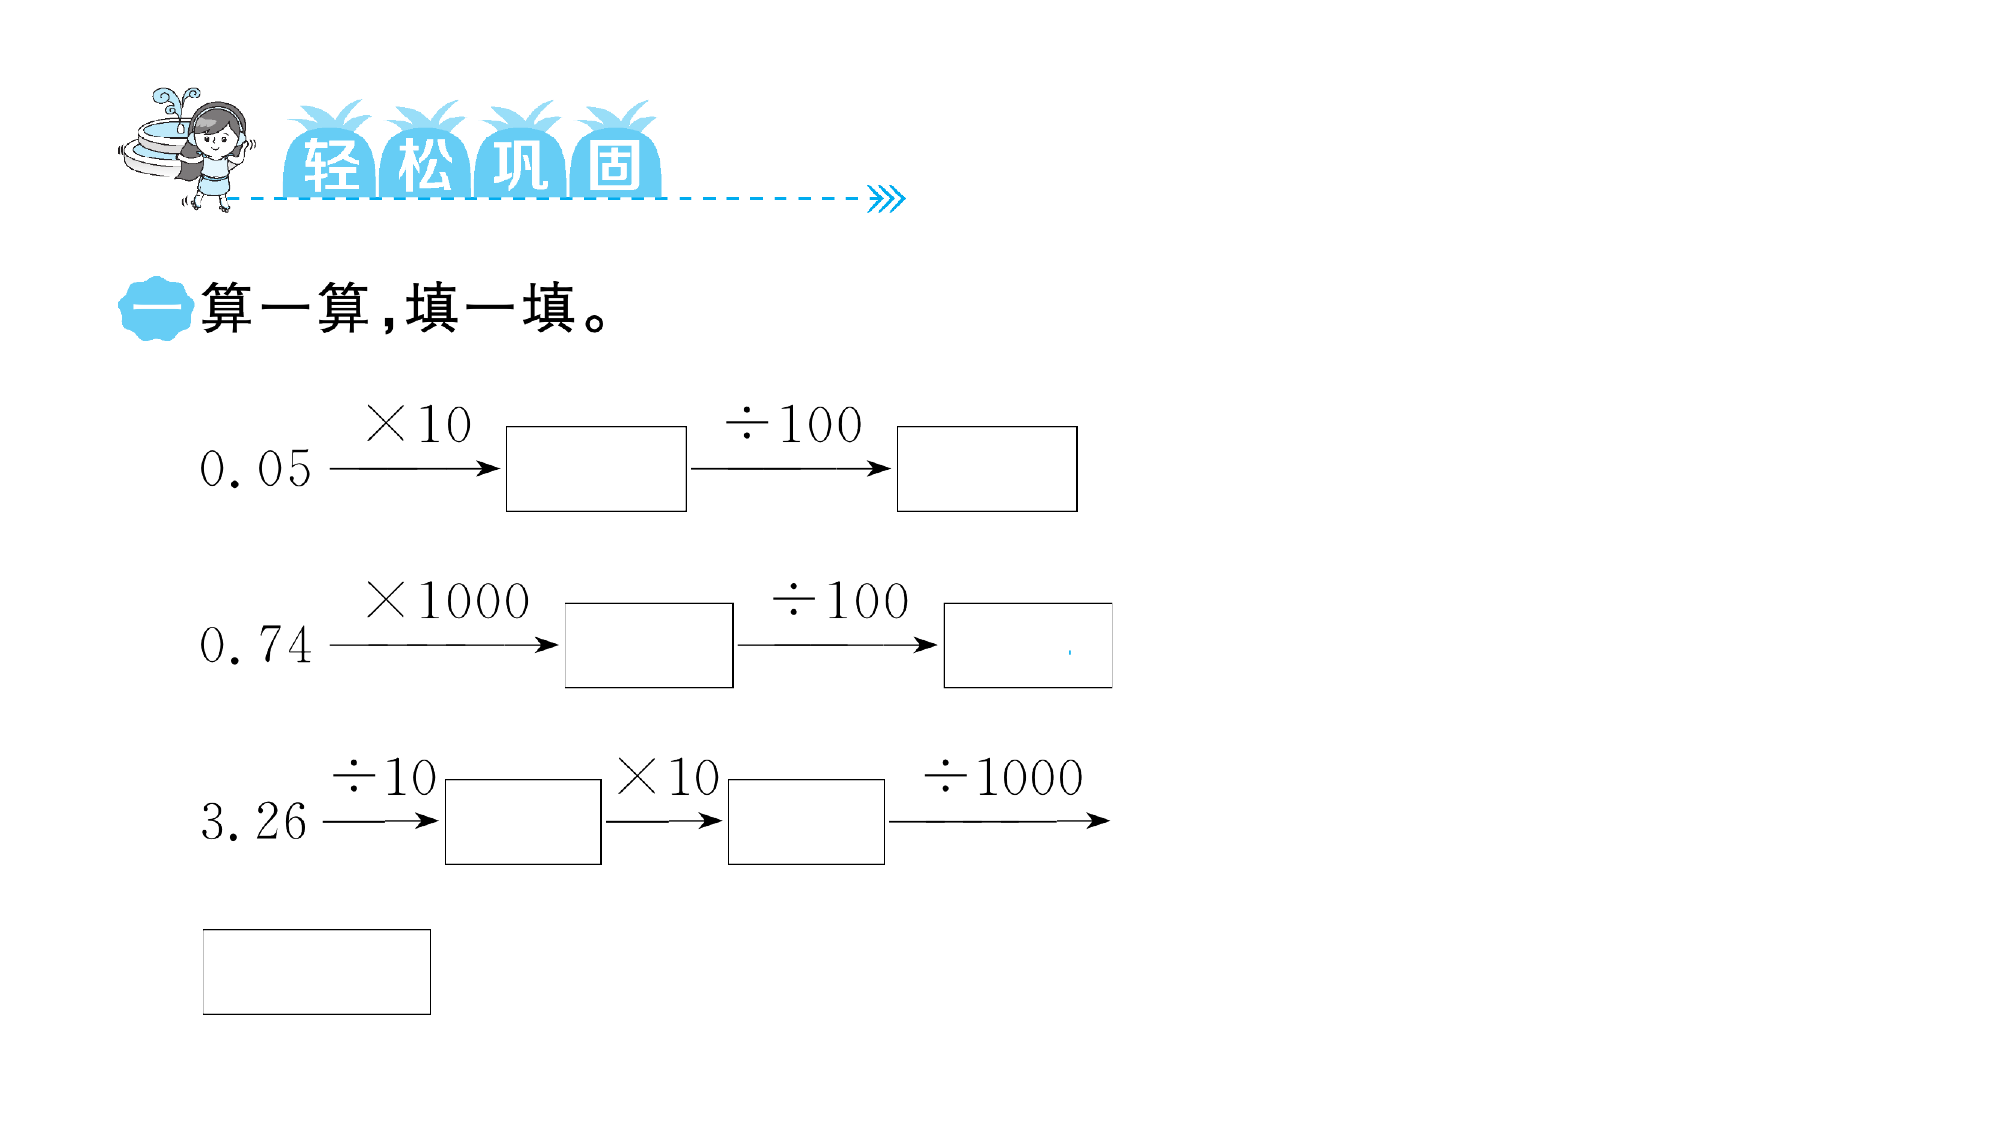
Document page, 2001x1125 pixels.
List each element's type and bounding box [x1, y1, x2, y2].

picture [114, 78, 1140, 1023]
